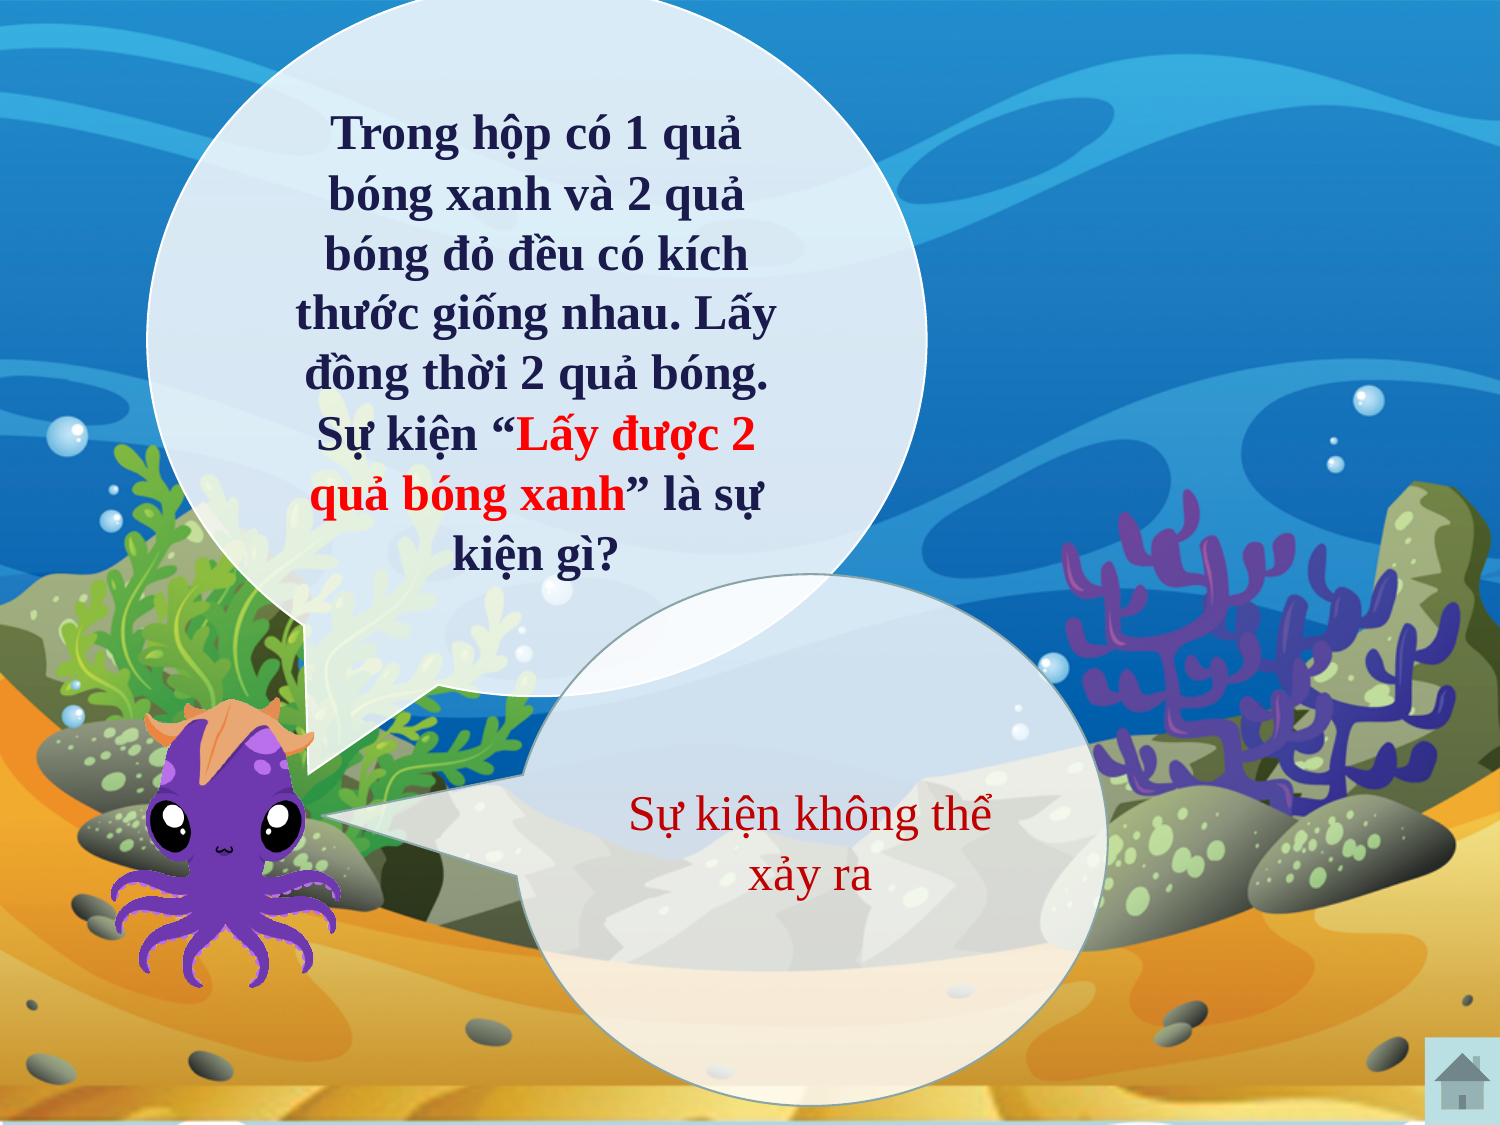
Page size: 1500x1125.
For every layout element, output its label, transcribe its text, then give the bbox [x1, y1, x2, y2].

text_box [1424, 1037, 1500, 1125]
text_box Sự kiện không thể xảy ra [394, 573, 1109, 1108]
picture [0, 0, 1500, 1125]
text_box Trong hộp có 1 quả bóng xanh và 2 quả bóng đỏ đều có kích thước giống nhau. Lấy đồng thời 2 quả bóng. Sự kiện “Lấy được 2 quả bóng xanh” là sự kiện gì? [146, 0, 928, 717]
